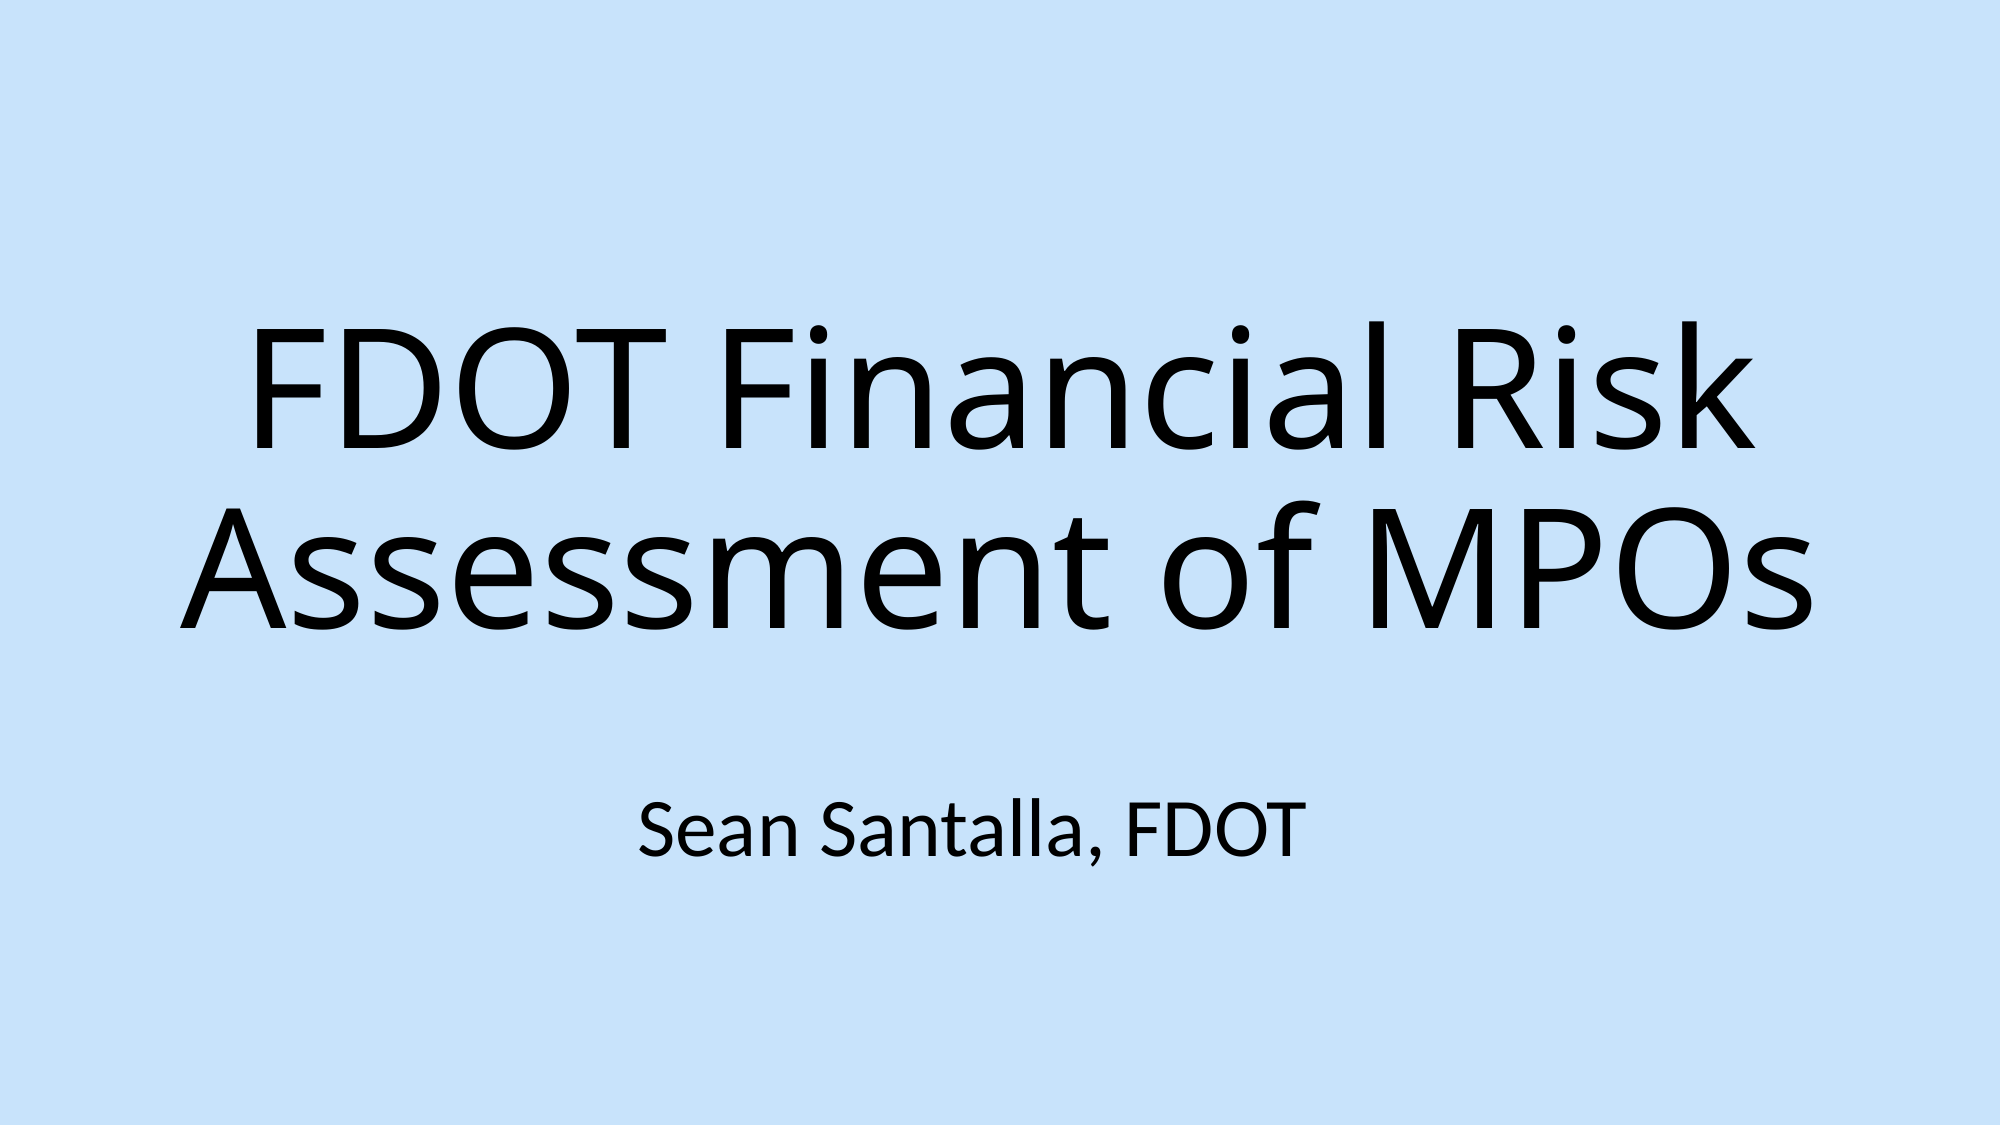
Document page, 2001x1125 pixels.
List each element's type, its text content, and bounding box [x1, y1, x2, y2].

text_box Sean Santalla, FDOT [375, 766, 1571, 881]
title FDOT Financial Risk Assessment of MPOs [137, 376, 1863, 594]
